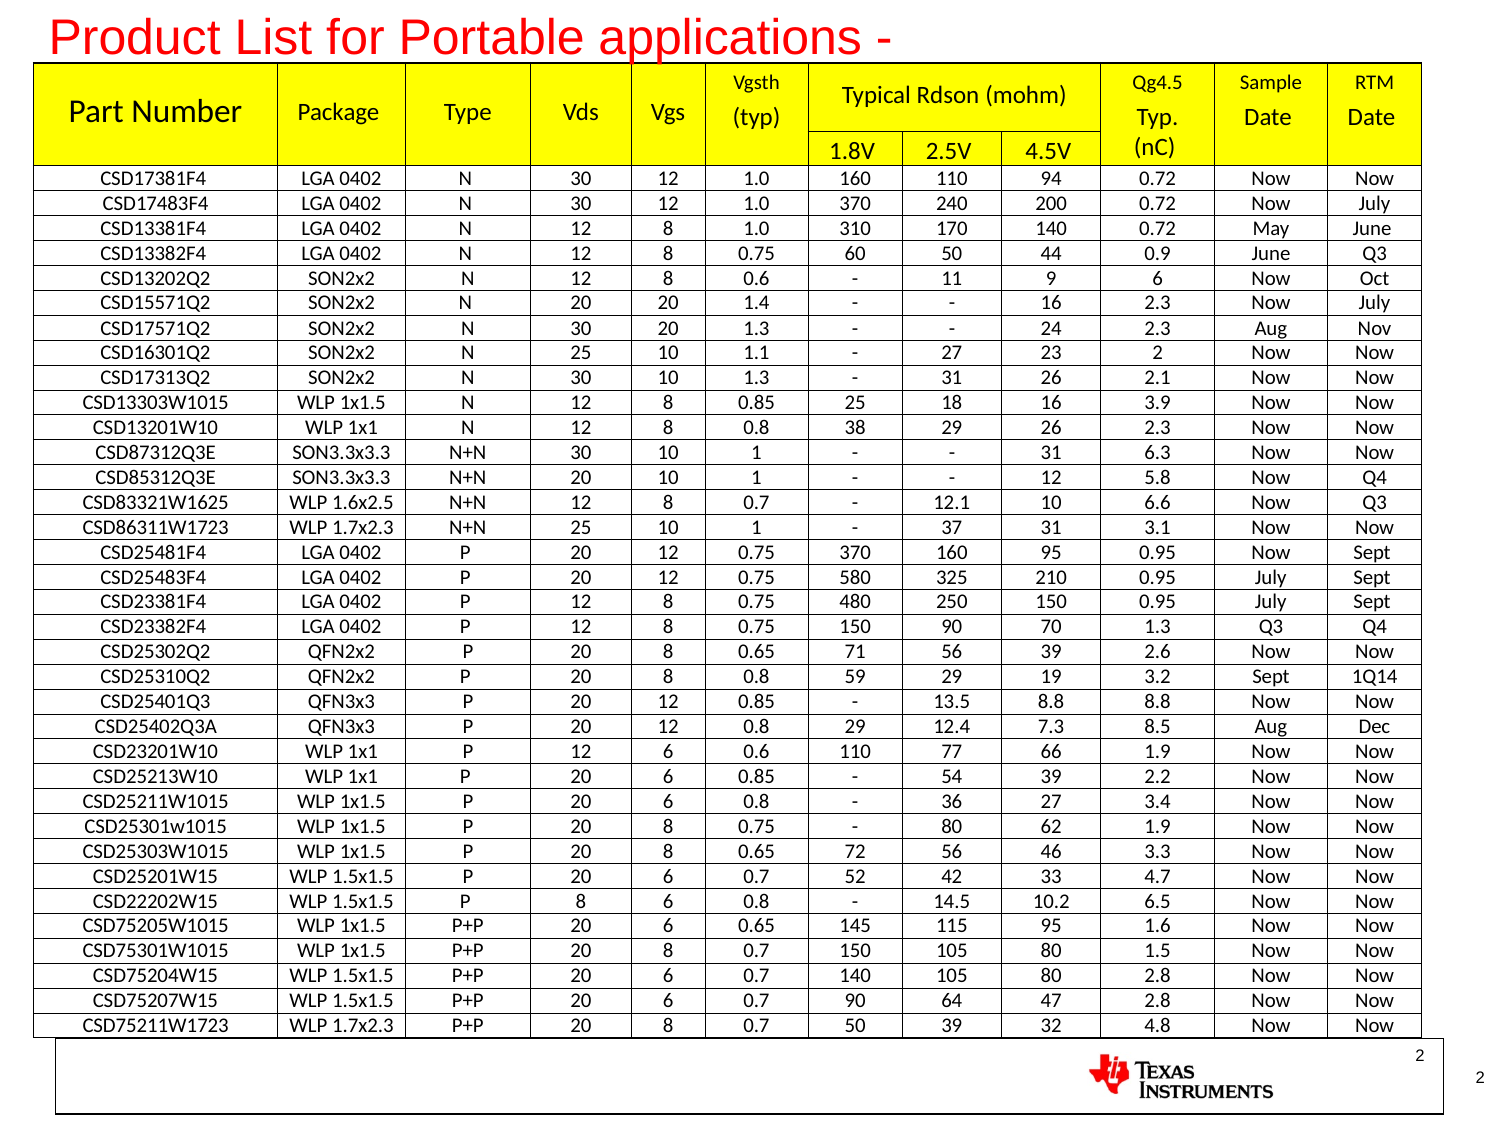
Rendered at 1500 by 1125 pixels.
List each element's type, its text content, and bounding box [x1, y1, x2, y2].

table_cell 95 [1002, 540, 1100, 564]
table_cell 6 [1101, 266, 1214, 290]
table_cell WLP 1.5x1.5 [278, 964, 405, 988]
table_cell 20 [531, 465, 631, 489]
table_cell 3.4 [1101, 789, 1214, 813]
table_cell Now [1215, 690, 1327, 714]
table_cell 6.3 [1101, 440, 1214, 464]
table_cell 0.72 [1101, 166, 1214, 190]
table_cell July [1328, 191, 1421, 215]
table_cell 10 [632, 465, 705, 489]
table_cell N+N [406, 440, 530, 464]
table_cell Now [1215, 266, 1327, 290]
table_cell 6 [632, 864, 705, 888]
table_cell 3.9 [1101, 391, 1214, 414]
table_cell 0.95 [1101, 590, 1214, 614]
table_cell May [1215, 216, 1327, 240]
table_cell LGA 0402 [278, 590, 405, 614]
table_cell - [903, 291, 1001, 315]
table_cell 26 [1002, 415, 1100, 439]
table_cell - [809, 490, 902, 514]
table_cell Now [1215, 814, 1327, 838]
table_cell 250 [903, 590, 1001, 614]
table_cell Q3 [1215, 615, 1327, 639]
table_cell N+N [406, 465, 530, 489]
table_cell 29 [903, 415, 1001, 439]
table_cell Now [1328, 391, 1421, 414]
table_cell Oct [1328, 266, 1421, 290]
table_cell Now [1328, 440, 1421, 464]
table_cell N [406, 266, 530, 290]
table_cell 370 [809, 191, 902, 215]
table_cell CSD25301w1015 [34, 814, 277, 838]
table_cell Now [1215, 864, 1327, 888]
table_cell 27 [903, 341, 1001, 365]
table_header Vgs [632, 73, 705, 165]
table_cell WLP 1x1.5 [278, 914, 405, 938]
table_cell Now [1215, 415, 1327, 439]
table_cell 0.75 [706, 565, 808, 589]
table_cell 480 [809, 590, 902, 614]
table_cell CSD25211W1015 [34, 789, 277, 813]
table_cell 52 [809, 864, 902, 888]
table_cell 0.75 [706, 615, 808, 639]
table_cell CSD13201W10 [34, 415, 277, 439]
table_cell 8 [632, 490, 705, 514]
table_cell 12 [1002, 465, 1100, 489]
table_cell 0.95 [1101, 540, 1214, 564]
table_cell N [406, 415, 530, 439]
table_cell 20 [632, 316, 705, 340]
table_cell P [406, 715, 530, 738]
table_cell 12 [531, 241, 631, 265]
table_cell Now [1215, 366, 1327, 390]
table_cell Date [1215, 106, 1327, 132]
table_cell P [406, 540, 530, 564]
table_cell 20 [531, 715, 631, 738]
table_cell Now [1215, 465, 1327, 489]
table_cell Now [1215, 291, 1327, 315]
table_cell CSD25481F4 [34, 540, 277, 564]
table_cell Aug [1215, 715, 1327, 738]
table_cell 2.5V [903, 132, 1001, 165]
table_cell Now [1215, 391, 1327, 414]
table_cell 56 [903, 640, 1001, 664]
table_cell 47 [1002, 989, 1100, 1013]
table_cell 42 [903, 864, 1001, 888]
table_cell 39 [1002, 640, 1100, 664]
table_cell 13.5 [903, 690, 1001, 714]
table_cell - [809, 764, 902, 788]
table_cell 145 [809, 914, 902, 938]
table_cell 31 [1002, 515, 1100, 539]
table_cell 56 [903, 839, 1001, 863]
table_cell 95 [1002, 914, 1100, 938]
table_cell 8 [632, 391, 705, 414]
table_cell Now [1215, 490, 1327, 514]
table_cell 4.7 [1101, 864, 1214, 888]
table_cell 12 [531, 266, 631, 290]
picture [1087, 1052, 1274, 1099]
table_cell Now [1215, 640, 1327, 664]
table_cell CSD13382F4 [34, 241, 277, 265]
table_cell LGA 0402 [278, 191, 405, 215]
table_cell 10 [632, 440, 705, 464]
table_cell 12 [531, 615, 631, 639]
table_cell 23 [1002, 341, 1100, 365]
table_cell 12 [531, 739, 631, 763]
table_cell - [809, 465, 902, 489]
table_cell SON2x2 [278, 341, 405, 365]
table_cell CSD25302Q2 [34, 640, 277, 664]
table_cell CSD25483F4 [34, 565, 277, 589]
table_cell 20 [531, 939, 631, 963]
table_cell 29 [903, 665, 1001, 689]
table_cell 10 [632, 515, 705, 539]
table_cell N [406, 241, 530, 265]
table_cell 20 [531, 914, 631, 938]
table_cell 12 [632, 715, 705, 738]
table_cell WLP 1x1.5 [278, 939, 405, 963]
table_cell N [406, 341, 530, 365]
table_cell SON2x2 [278, 316, 405, 340]
table_cell 8 [632, 814, 705, 838]
table_cell 20 [531, 814, 631, 838]
table_cell 1.0 [706, 216, 808, 240]
table_cell 20 [531, 291, 631, 315]
table_cell 12 [531, 216, 631, 240]
table_cell 80 [1002, 964, 1100, 988]
table_cell 4.5V [1002, 132, 1100, 165]
table_cell P+P [406, 939, 530, 963]
table_cell 1.3 [706, 366, 808, 390]
table_cell WLP 1x1.5 [278, 839, 405, 863]
table_cell 0.75 [706, 540, 808, 564]
table_cell 0.8 [706, 665, 808, 689]
table_cell 1.5 [1101, 939, 1214, 963]
table_cell 9 [1002, 266, 1100, 290]
table_cell WLP 1.7x2.3 [278, 1014, 405, 1037]
table_cell WLP 1x1 [278, 415, 405, 439]
table_cell 59 [809, 665, 902, 689]
table_cell 0.6 [706, 739, 808, 763]
table_cell 6 [632, 789, 705, 813]
table_cell 24 [1002, 316, 1100, 340]
table_cell 30 [531, 366, 631, 390]
table_cell 12 [531, 415, 631, 439]
table_cell P [406, 814, 530, 838]
table_cell WLP 1x1 [278, 739, 405, 763]
table_cell 0.7 [706, 989, 808, 1013]
table_cell N [406, 391, 530, 414]
table_cell CSD75207W15 [34, 989, 277, 1013]
table_cell Sept [1328, 590, 1421, 614]
table_cell N+N [406, 515, 530, 539]
table_cell 11 [903, 266, 1001, 290]
table_cell CSD23382F4 [34, 615, 277, 639]
table_cell 325 [903, 565, 1001, 589]
table_cell 1.9 [1101, 739, 1214, 763]
table_cell Now [1215, 964, 1327, 988]
table_cell - [809, 291, 902, 315]
table_cell CSD85312Q3E [34, 465, 277, 489]
table_cell CSD17483F4 [34, 191, 277, 215]
table_cell Now [1328, 739, 1421, 763]
table_cell CSD23381F4 [34, 590, 277, 614]
table_cell WLP 1x1.5 [278, 391, 405, 414]
table_cell 0.65 [706, 640, 808, 664]
table_header Typical Rdson (mohm) [809, 64, 1100, 131]
table_cell 1.0 [706, 166, 808, 190]
table_cell 25 [809, 391, 902, 414]
table_cell 31 [903, 366, 1001, 390]
table_cell 6.6 [1101, 490, 1214, 514]
table_cell 20 [531, 665, 631, 689]
table_cell WLP 1x1.5 [278, 814, 405, 838]
table_cell Now [1328, 166, 1421, 190]
table_cell CSD16301Q2 [34, 341, 277, 365]
table_cell QFN3x3 [278, 715, 405, 738]
table_cell WLP 1.6x2.5 [278, 490, 405, 514]
table_cell 8 [632, 415, 705, 439]
table_cell LGA 0402 [278, 166, 405, 190]
table_cell Aug [1215, 316, 1327, 340]
table_cell (nC) [1101, 132, 1214, 165]
table_cell 110 [903, 166, 1001, 190]
table_cell 200 [1002, 191, 1100, 215]
table_cell 1.4 [706, 291, 808, 315]
table_cell P [406, 789, 530, 813]
table_cell - [809, 316, 902, 340]
table_cell CSD87312Q3E [34, 440, 277, 464]
table_cell QFN3x3 [278, 690, 405, 714]
table_cell Q3 [1328, 241, 1421, 265]
table_cell 54 [903, 764, 1001, 788]
table_cell 8 [632, 590, 705, 614]
table_cell 310 [809, 216, 902, 240]
table_cell 1 [706, 440, 808, 464]
table_cell 46 [1002, 839, 1100, 863]
table_cell 62 [1002, 814, 1100, 838]
text_box 2 [1451, 1059, 1500, 1093]
table_cell 6 [632, 764, 705, 788]
table_cell N [406, 166, 530, 190]
table_cell 12 [632, 690, 705, 714]
table_cell 19 [1002, 665, 1100, 689]
table_cell 140 [809, 964, 902, 988]
table_cell 370 [809, 540, 902, 564]
table_cell 2.8 [1101, 964, 1214, 988]
table_cell 0.95 [1101, 565, 1214, 589]
table_cell - [809, 690, 902, 714]
table_cell SON3.3x3.3 [278, 440, 405, 464]
table_cell CSD13202Q2 [34, 266, 277, 290]
table_cell - [903, 465, 1001, 489]
table_cell 44 [1002, 241, 1100, 265]
table_cell 12 [531, 590, 631, 614]
table_cell 25 [531, 341, 631, 365]
table_cell Now [1215, 989, 1327, 1013]
table_cell 80 [903, 814, 1001, 838]
table_cell 0.65 [706, 839, 808, 863]
table_cell 580 [809, 565, 902, 589]
table_cell June [1328, 216, 1421, 240]
table_cell SON2x2 [278, 266, 405, 290]
text_box Product List for Portable applications - [33, 0, 909, 73]
table_cell 7.3 [1002, 715, 1100, 738]
table_cell Now [1215, 515, 1327, 539]
table_cell 36 [903, 789, 1001, 813]
table_cell Dec [1328, 715, 1421, 738]
table_cell 6 [632, 739, 705, 763]
table_cell 12 [632, 565, 705, 589]
table_cell 2.2 [1101, 764, 1214, 788]
table_cell Q4 [1328, 465, 1421, 489]
table_cell 8 [632, 1014, 705, 1037]
table_cell 0.75 [706, 241, 808, 265]
table_cell P [406, 739, 530, 763]
table_cell Sept [1328, 540, 1421, 564]
table_cell 64 [903, 989, 1001, 1013]
table_cell 6.5 [1101, 889, 1214, 913]
table_cell P [406, 665, 530, 689]
table_cell P [406, 615, 530, 639]
table_cell Now [1328, 789, 1421, 813]
table_cell WLP 1x1.5 [278, 789, 405, 813]
table_cell Now [1328, 764, 1421, 788]
table_cell CSD25401Q3 [34, 690, 277, 714]
table_cell 20 [531, 1014, 631, 1037]
table_cell 1Q14 [1328, 665, 1421, 689]
table_cell 8 [632, 839, 705, 863]
table_cell CSD75211W1723 [34, 1014, 277, 1037]
table_cell 32 [1002, 1014, 1100, 1037]
table_cell 0.75 [706, 814, 808, 838]
table_cell 20 [531, 864, 631, 888]
table_cell 16 [1002, 391, 1100, 414]
table_cell 0.8 [706, 415, 808, 439]
table_cell LGA 0402 [278, 615, 405, 639]
table_cell [706, 132, 808, 165]
table_cell July [1215, 590, 1327, 614]
table_cell Now [1215, 540, 1327, 564]
table_cell 0.9 [1101, 241, 1214, 265]
table_cell - [903, 440, 1001, 464]
table_cell P+P [406, 1014, 530, 1037]
table_cell 70 [1002, 615, 1100, 639]
table_cell - [809, 266, 902, 290]
table_cell Q3 [1328, 490, 1421, 514]
table_cell 1.6 [1101, 914, 1214, 938]
table_cell WLP 1.7x2.3 [278, 515, 405, 539]
table_cell 10 [632, 366, 705, 390]
table_cell CSD13381F4 [34, 216, 277, 240]
table_cell CSD75204W15 [34, 964, 277, 988]
table_cell - [903, 316, 1001, 340]
table_cell SON2x2 [278, 291, 405, 315]
table_cell QFN2x2 [278, 640, 405, 664]
table_cell 71 [809, 640, 902, 664]
table_cell [1215, 132, 1327, 165]
table_cell P [406, 640, 530, 664]
table_cell 20 [531, 789, 631, 813]
table_cell 0.8 [706, 889, 808, 913]
table_cell - [809, 814, 902, 838]
table_cell Now [1328, 640, 1421, 664]
table_cell P [406, 590, 530, 614]
table_cell 8 [632, 640, 705, 664]
table_cell 16 [1002, 291, 1100, 315]
table_cell 5.8 [1101, 465, 1214, 489]
table_cell 39 [1002, 764, 1100, 788]
table_cell CSD17381F4 [34, 166, 277, 190]
table_cell 0.85 [706, 690, 808, 714]
table_cell CSD25213W10 [34, 764, 277, 788]
table_cell N [406, 191, 530, 215]
table_cell Now [1215, 914, 1327, 938]
table_cell 80 [1002, 939, 1100, 963]
table_cell - [809, 366, 902, 390]
table_cell 14.5 [903, 889, 1001, 913]
table_cell 1.3 [706, 316, 808, 340]
table_cell July [1328, 291, 1421, 315]
table_cell Now [1328, 914, 1421, 938]
table_cell CSD15571Q2 [34, 291, 277, 315]
table_cell P [406, 690, 530, 714]
table_cell 2.3 [1101, 415, 1214, 439]
table_cell Date [1328, 106, 1421, 132]
table_cell 150 [1002, 590, 1100, 614]
table_cell 1 [706, 515, 808, 539]
table_cell 0.85 [706, 391, 808, 414]
table_cell WLP 1x1 [278, 764, 405, 788]
table_header Qg4.5 [1101, 64, 1214, 106]
table_cell WLP 1.5x1.5 [278, 889, 405, 913]
table_cell 20 [531, 640, 631, 664]
table_cell 105 [903, 964, 1001, 988]
table_cell Q4 [1328, 615, 1421, 639]
table_cell P [406, 565, 530, 589]
table_cell LGA 0402 [278, 241, 405, 265]
table_cell Now [1328, 864, 1421, 888]
table_cell Now [1215, 739, 1327, 763]
table_cell Now [1328, 839, 1421, 863]
table_cell 2.1 [1101, 366, 1214, 390]
table_cell 50 [903, 241, 1001, 265]
table_cell 1.8V [809, 132, 902, 165]
table_cell 12 [632, 191, 705, 215]
table_cell 90 [903, 615, 1001, 639]
table_cell 8 [632, 216, 705, 240]
table_cell - [809, 440, 902, 464]
table_cell 0.65 [706, 914, 808, 938]
table_cell Now [1215, 764, 1327, 788]
table_cell 1.0 [706, 191, 808, 215]
table_cell 2.8 [1101, 989, 1214, 1013]
table_cell 30 [531, 191, 631, 215]
table_cell 20 [531, 565, 631, 589]
table_cell 30 [531, 440, 631, 464]
table_cell N [406, 366, 530, 390]
table_cell 12 [632, 540, 705, 564]
table_cell 12.1 [903, 490, 1001, 514]
table_cell 31 [1002, 440, 1100, 464]
table_cell CSD86311W1723 [34, 515, 277, 539]
table_cell 10 [1002, 490, 1100, 514]
table_cell 50 [809, 1014, 902, 1037]
table_cell 6 [632, 964, 705, 988]
table_cell 160 [903, 540, 1001, 564]
table_cell 66 [1002, 739, 1100, 763]
table_cell 20 [531, 839, 631, 863]
table_cell 20 [531, 690, 631, 714]
table_cell Now [1328, 415, 1421, 439]
table_cell 12 [531, 391, 631, 414]
table_cell CSD75301W1015 [34, 939, 277, 963]
table_cell CSD25402Q3A [34, 715, 277, 738]
table_cell 8 [531, 889, 631, 913]
table_cell 25 [531, 515, 631, 539]
table_cell Now [1328, 939, 1421, 963]
table_cell 115 [903, 914, 1001, 938]
table_cell 0.72 [1101, 216, 1214, 240]
table_cell June [1215, 241, 1327, 265]
table_cell 20 [531, 989, 631, 1013]
table_cell 6 [632, 989, 705, 1013]
table_cell 240 [903, 191, 1001, 215]
table_cell 8 [632, 665, 705, 689]
table_cell Sept [1328, 565, 1421, 589]
table_cell CSD13303W1015 [34, 391, 277, 414]
table_cell N [406, 316, 530, 340]
table_cell CSD22202W15 [34, 889, 277, 913]
table_cell Now [1328, 366, 1421, 390]
table_cell - [809, 889, 902, 913]
table_cell Now [1215, 341, 1327, 365]
table_cell Now [1328, 814, 1421, 838]
table_cell 20 [531, 964, 631, 988]
table_cell CSD17571Q2 [34, 316, 277, 340]
table_cell 12.4 [903, 715, 1001, 738]
table_cell CSD25201W15 [34, 864, 277, 888]
table_cell 20 [632, 291, 705, 315]
table_header Sample [1215, 64, 1327, 106]
table_cell CSD17313Q2 [34, 366, 277, 390]
table_cell CSD75205W1015 [34, 914, 277, 938]
table_cell Now [1215, 1014, 1327, 1037]
table_cell 0.7 [706, 939, 808, 963]
table_cell 105 [903, 939, 1001, 963]
table_cell 72 [809, 839, 902, 863]
table_cell 2.3 [1101, 291, 1214, 315]
table_cell Now [1215, 889, 1327, 913]
slide_number 2 [1089, 1037, 1440, 1072]
table_cell 20 [531, 540, 631, 564]
table_cell Nov [1328, 316, 1421, 340]
table_cell 29 [809, 715, 902, 738]
table_cell 30 [531, 316, 631, 340]
table_cell 8.8 [1002, 690, 1100, 714]
table_cell Now [1215, 166, 1327, 190]
table_cell P+P [406, 989, 530, 1013]
table_cell 0.7 [706, 1014, 808, 1037]
table_cell Now [1328, 341, 1421, 365]
table_cell 37 [903, 515, 1001, 539]
table_cell LGA 0402 [278, 216, 405, 240]
table_cell Typ. [1101, 106, 1214, 132]
table_header Type [406, 73, 530, 165]
table_cell 20 [531, 764, 631, 788]
table_cell - [809, 789, 902, 813]
table_cell 110 [809, 739, 902, 763]
table_cell 8 [632, 241, 705, 265]
table_cell Now [1215, 191, 1327, 215]
table_cell P+P [406, 914, 530, 938]
table_cell 2 [1101, 341, 1214, 365]
table_cell WLP 1.5x1.5 [278, 864, 405, 888]
table_cell 33 [1002, 864, 1100, 888]
table_cell 0.7 [706, 490, 808, 514]
table_cell CSD25310Q2 [34, 665, 277, 689]
table_cell LGA 0402 [278, 565, 405, 589]
table_cell Now [1215, 939, 1327, 963]
table_cell N+N [406, 490, 530, 514]
table_header Vgsth [706, 73, 808, 106]
table_cell 2.6 [1101, 640, 1214, 664]
table_cell 27 [1002, 789, 1100, 813]
table_cell 140 [1002, 216, 1100, 240]
table_cell 1.1 [706, 341, 808, 365]
table_cell 8 [632, 615, 705, 639]
table_cell 10 [632, 341, 705, 365]
table_cell 90 [809, 989, 902, 1013]
table_cell 12 [632, 166, 705, 190]
table_cell [1328, 132, 1421, 165]
table_cell 39 [903, 1014, 1001, 1037]
table_cell Now [1215, 839, 1327, 863]
table_cell CSD23201W10 [34, 739, 277, 763]
table_cell LGA 0402 [278, 540, 405, 564]
table_cell 3.3 [1101, 839, 1214, 863]
table_cell 18 [903, 391, 1001, 414]
table_cell 8 [632, 939, 705, 963]
table_cell (typ) [706, 106, 808, 132]
table_cell 12 [531, 490, 631, 514]
table_header Vds [531, 73, 631, 165]
table_cell SON2x2 [278, 366, 405, 390]
table_cell Now [1328, 690, 1421, 714]
table_cell 94 [1002, 166, 1100, 190]
table_cell 0.72 [1101, 191, 1214, 215]
table_cell 10.2 [1002, 889, 1100, 913]
table_cell Now [1328, 964, 1421, 988]
table_cell 0.8 [706, 789, 808, 813]
table_cell Now [1328, 889, 1421, 913]
table_cell P [406, 889, 530, 913]
table_cell 8.8 [1101, 690, 1214, 714]
table_cell QFN2x2 [278, 665, 405, 689]
table_cell N [406, 216, 530, 240]
table_cell 8.5 [1101, 715, 1214, 738]
table_cell 3.2 [1101, 665, 1214, 689]
table_cell P [406, 764, 530, 788]
table_cell 0.7 [706, 964, 808, 988]
table_header Package [278, 73, 405, 165]
table_cell P+P [406, 964, 530, 988]
table_cell 2.3 [1101, 316, 1214, 340]
table_cell 38 [809, 415, 902, 439]
table_cell 4.8 [1101, 1014, 1214, 1037]
table_cell 1 [706, 465, 808, 489]
table_cell 3.1 [1101, 515, 1214, 539]
table_cell 1.3 [1101, 615, 1214, 639]
table_cell 150 [809, 939, 902, 963]
table_cell July [1215, 565, 1327, 589]
table_cell 0.7 [706, 864, 808, 888]
table_cell WLP 1.5x1.5 [278, 989, 405, 1013]
table_cell SON3.3x3.3 [278, 465, 405, 489]
table_cell 0.85 [706, 764, 808, 788]
table_cell Now [1215, 789, 1327, 813]
table_cell 210 [1002, 565, 1100, 589]
table_cell 0.6 [706, 266, 808, 290]
table_cell Now [1328, 1014, 1421, 1037]
table_cell N [406, 291, 530, 315]
table_cell 26 [1002, 366, 1100, 390]
table_header Part Number [34, 73, 277, 165]
table_cell P [406, 864, 530, 888]
table_cell 30 [531, 166, 631, 190]
table_cell 160 [809, 166, 902, 190]
table_cell 1.9 [1101, 814, 1214, 838]
table_cell - [809, 515, 902, 539]
table_cell 6 [632, 914, 705, 938]
table_cell 6 [632, 889, 705, 913]
table_cell 170 [903, 216, 1001, 240]
table_cell - [809, 341, 902, 365]
table_cell CSD25303W1015 [34, 839, 277, 863]
table_cell 0.8 [706, 715, 808, 738]
table_cell 0.75 [706, 590, 808, 614]
table_cell 60 [809, 241, 902, 265]
table_cell 150 [809, 615, 902, 639]
table_cell Sept [1215, 665, 1327, 689]
table_cell P [406, 839, 530, 863]
table_cell Now [1215, 440, 1327, 464]
table_cell Now [1328, 989, 1421, 1013]
table_cell 77 [903, 739, 1001, 763]
table_cell CSD83321W1625 [34, 490, 277, 514]
table_cell 8 [632, 266, 705, 290]
table_cell Now [1328, 515, 1421, 539]
table_header RTM [1328, 64, 1421, 106]
